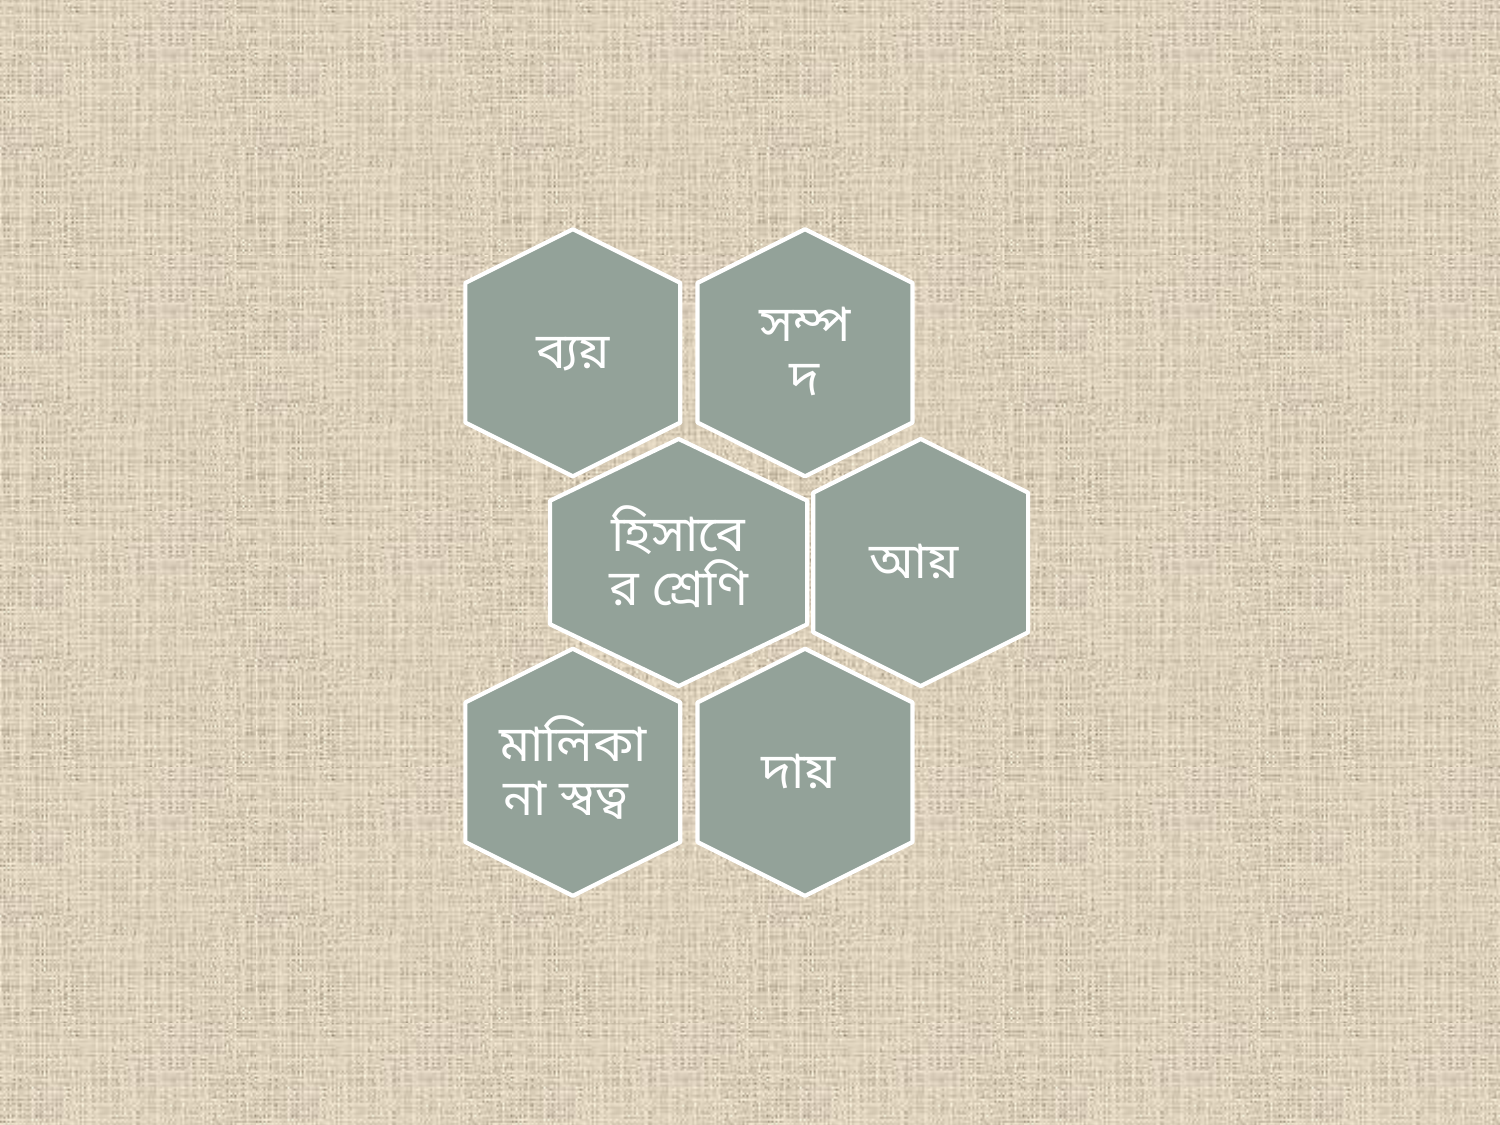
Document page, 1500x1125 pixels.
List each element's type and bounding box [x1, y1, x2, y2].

text_box [249, 228, 1251, 897]
picture [0, 0, 1500, 1125]
